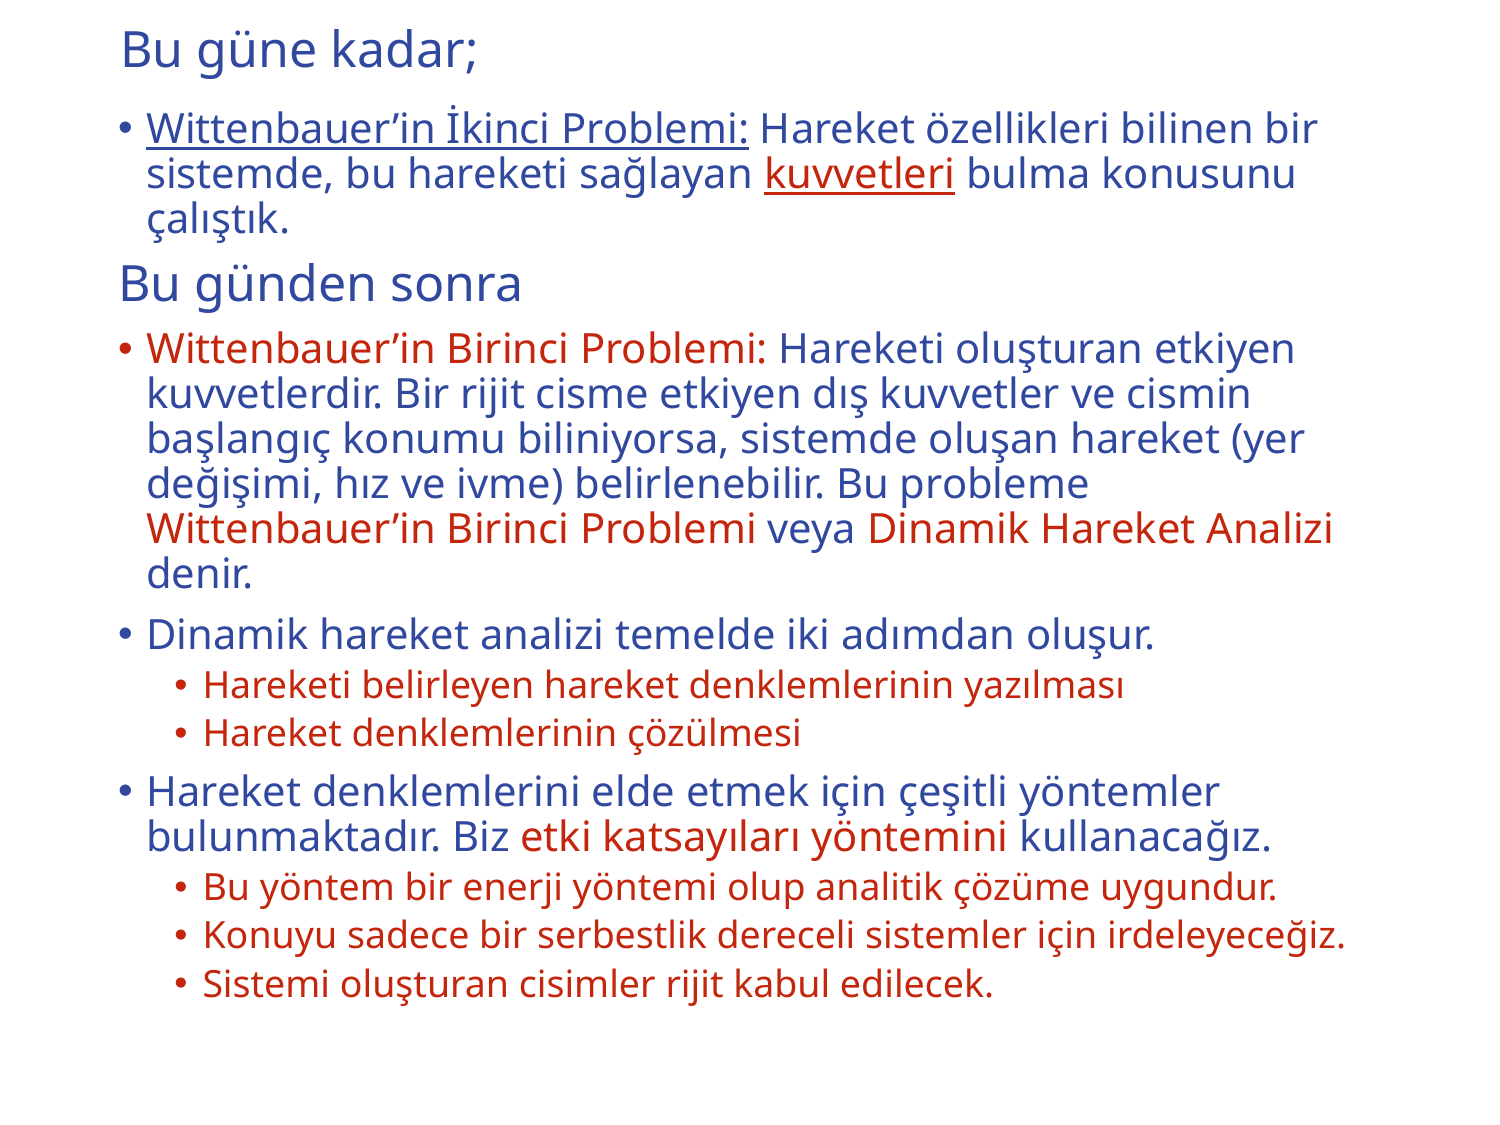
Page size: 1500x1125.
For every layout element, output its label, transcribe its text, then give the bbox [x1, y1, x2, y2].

list Wittenbauer’in İkinci Problemi: Hareket özellikleri bilinen bir sistemde, bu hareketi sağlayan kuvvetleri bulma konusunu çalıştık. Bu günden sonra Wittenbauer’in Birinci Problemi: Hareketi oluşturan etkiyen kuvvetlerdir. Bir rijit cisme etkiyen dış kuvvetler ve cismin başlangıç konumu biliniyorsa, sistemde oluşan hareket (yer değişimi, hız ve ivme) belirlenebilir. Bu probleme Wittenbauer’in Birinci Problemi veya Dinamik Hareket Analizi denir. Dinamik hareket analizi temelde iki adımdan oluşur. Hareketi belirleyen hareket denklemlerinin yazılması Hareket denklemlerinin çözülmesi Hareket denklemlerini elde etmek için çeşitli yöntemler bulunmaktadır. Biz etki katsayıları yöntemini kullanacağız. Bu yöntem bir enerji yöntemi olup analitik çözüme uygundur. Konuyu sadece bir serbestlik dereceli sistemler için irdeleyeceğiz. Sistemi oluşturan cisimler rijit kabul edilecek. [103, 99, 1397, 1100]
title Bu güne kadar; [105, 12, 1400, 91]
